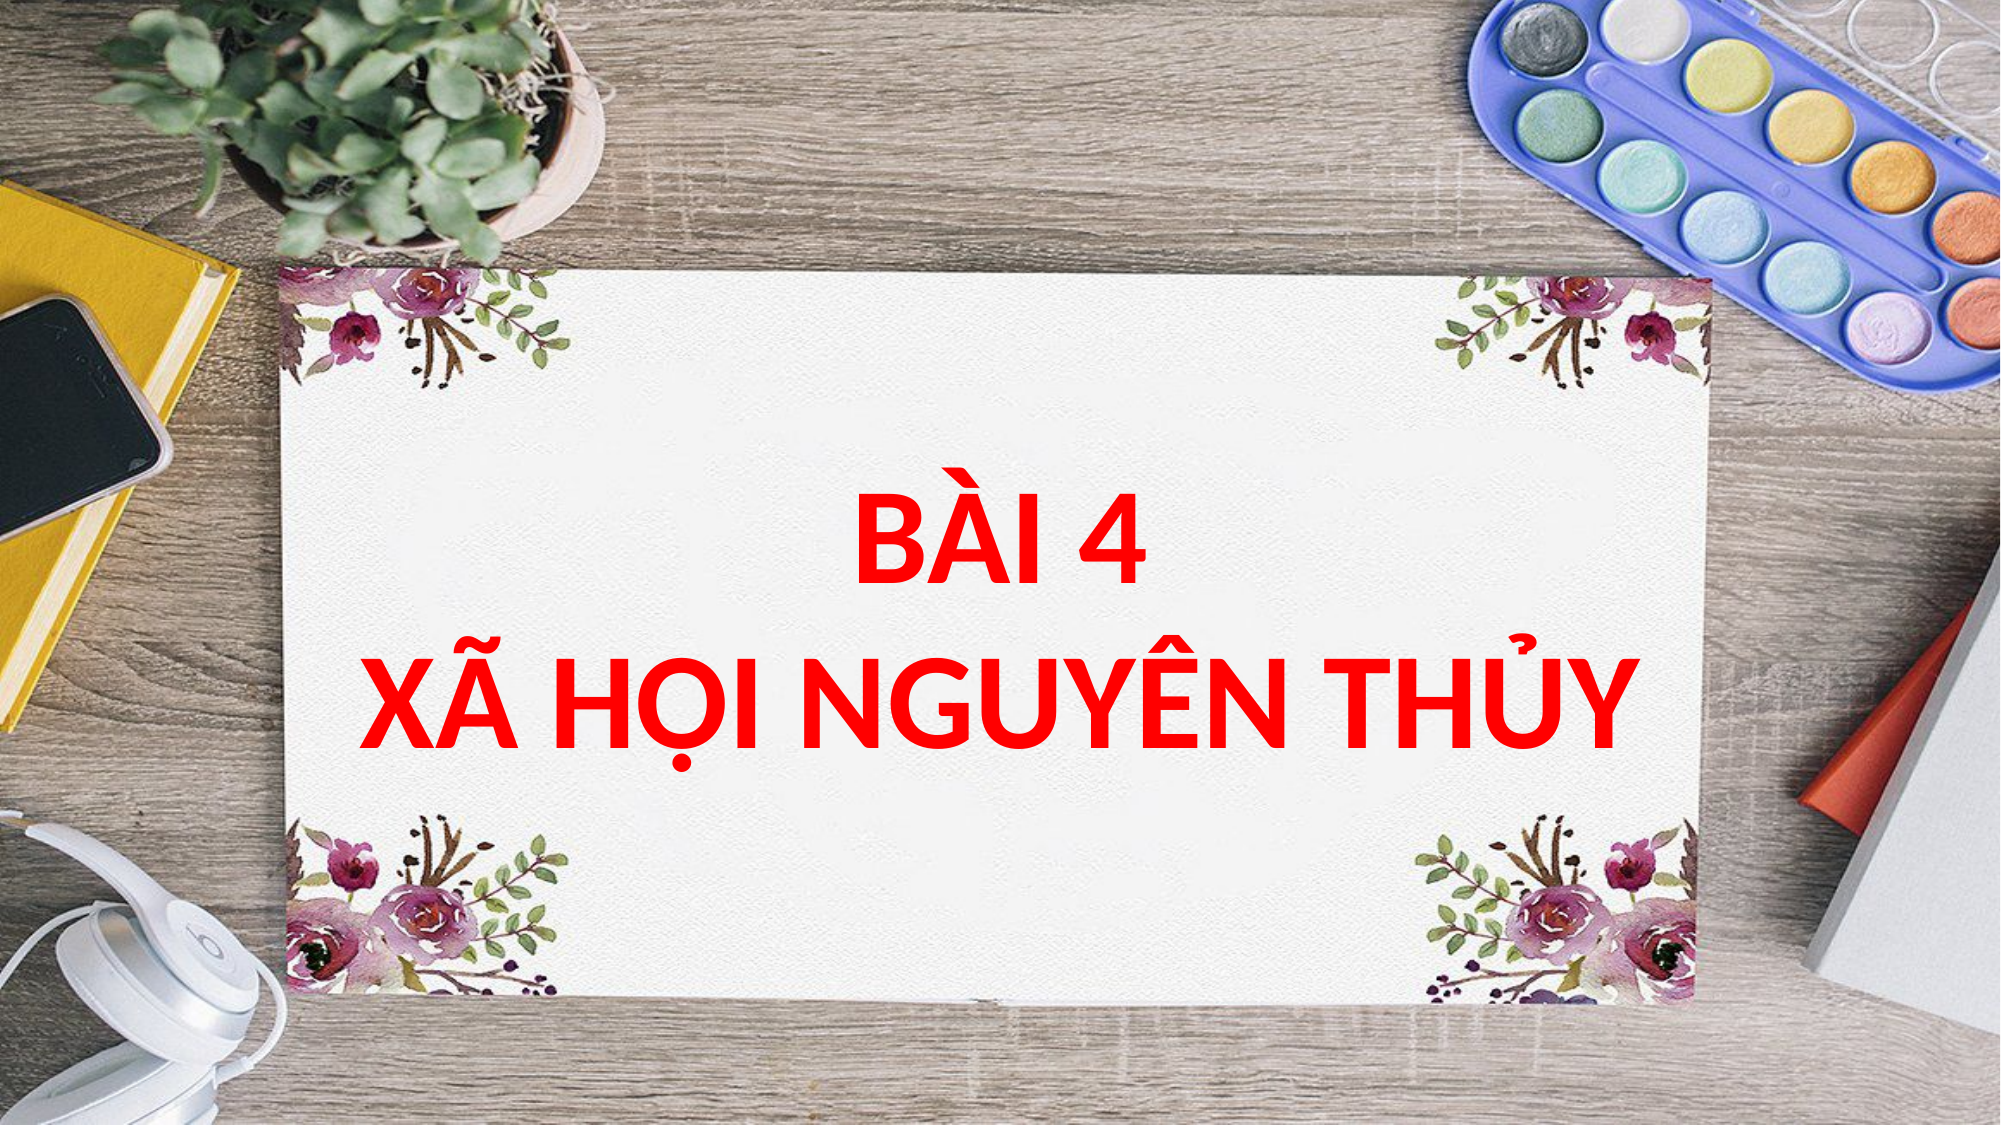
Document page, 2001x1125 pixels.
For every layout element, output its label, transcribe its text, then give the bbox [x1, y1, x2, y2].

text_box BÀI 4 XÃ HỘI NGUYÊN THỦY [344, 438, 1656, 784]
picture [0, 0, 2001, 1125]
